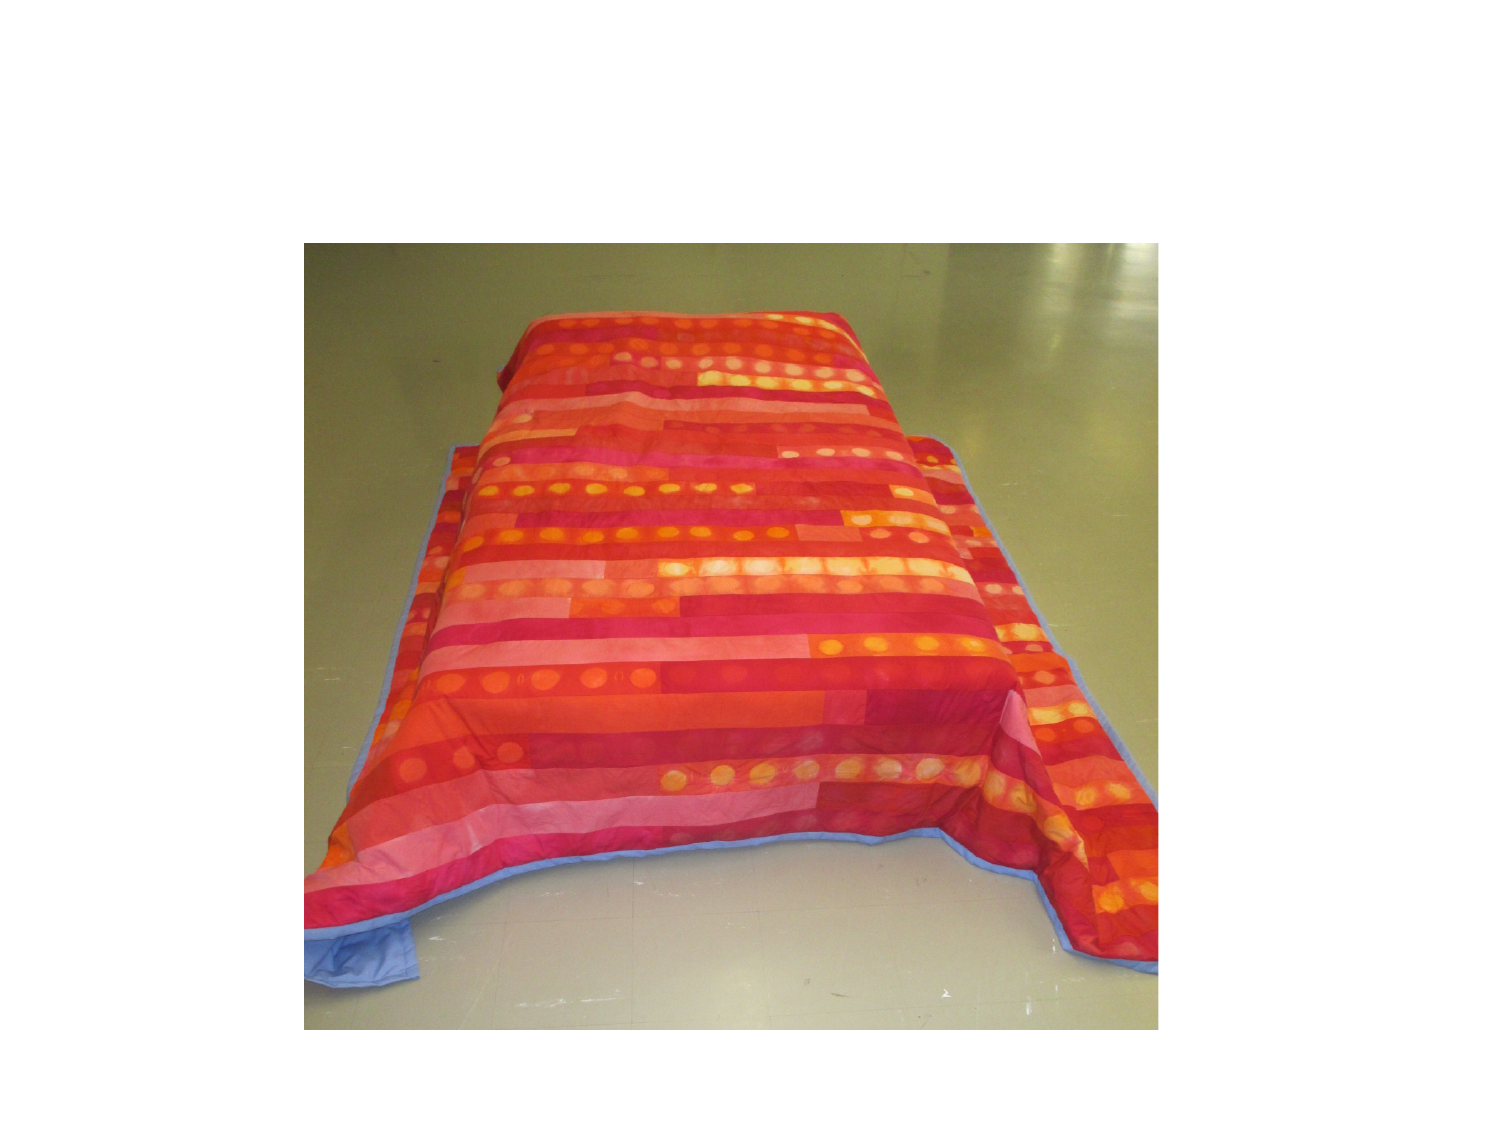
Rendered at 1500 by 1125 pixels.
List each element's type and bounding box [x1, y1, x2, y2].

list [300, 243, 1159, 1030]
